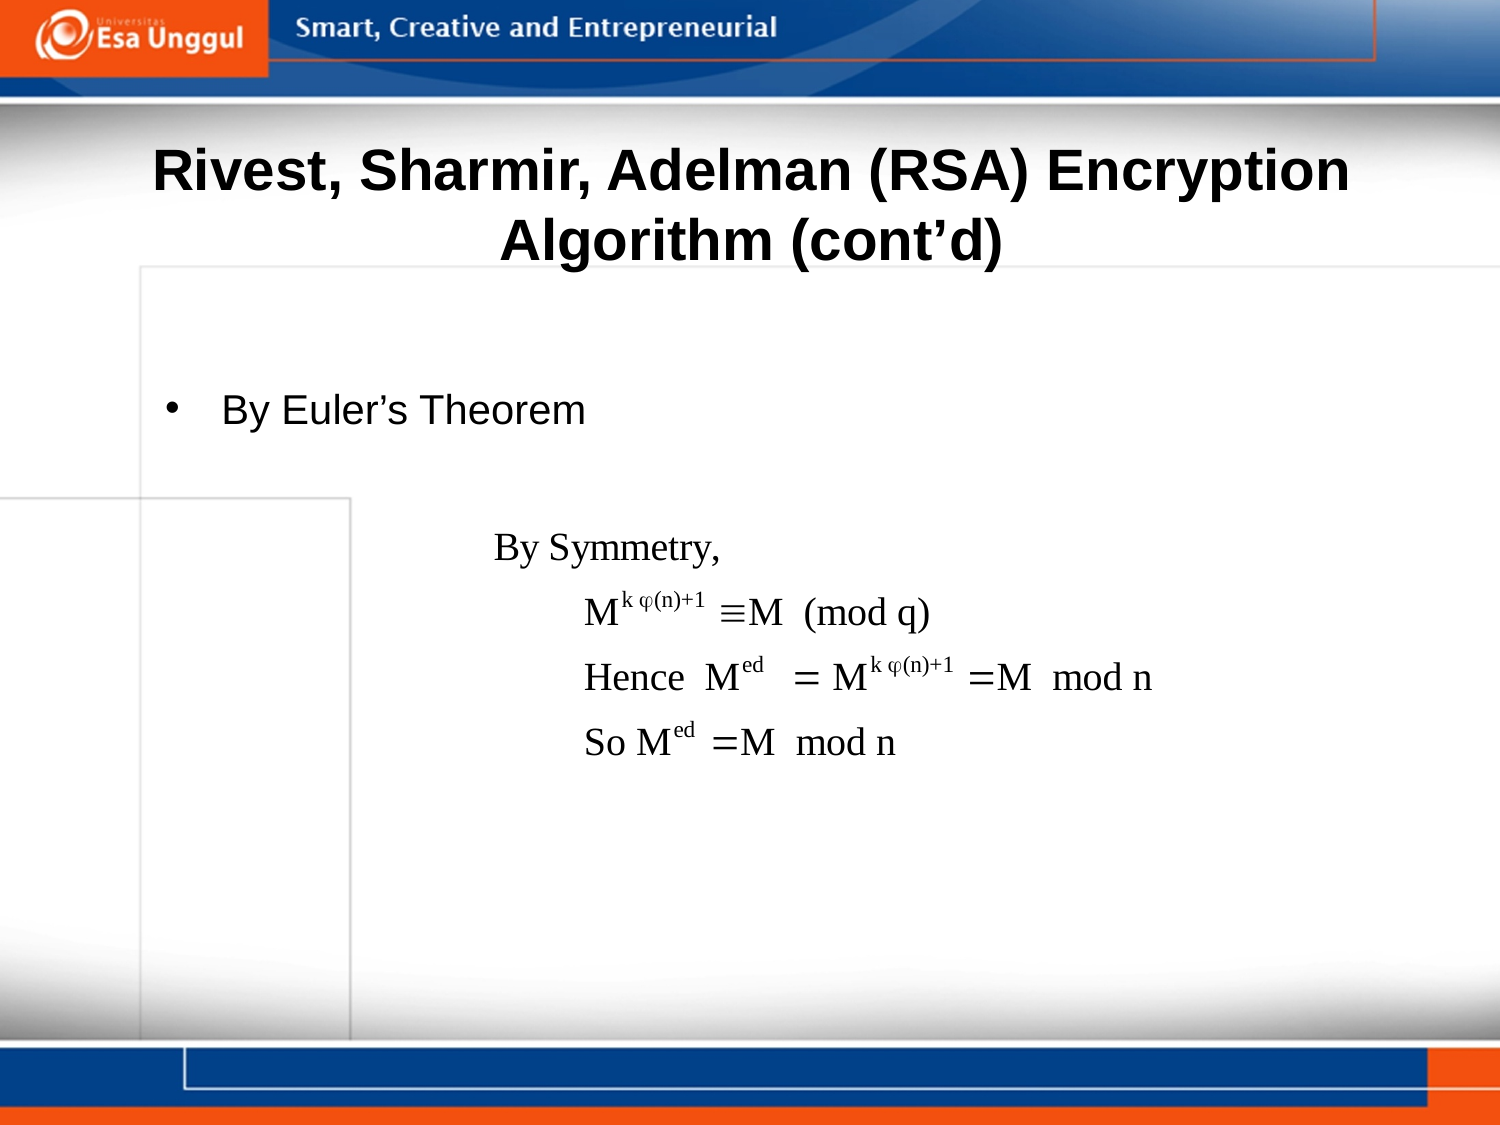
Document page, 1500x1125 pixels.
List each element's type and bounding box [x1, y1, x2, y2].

picture [0, 0, 1500, 1125]
text_box [487, 524, 1163, 765]
